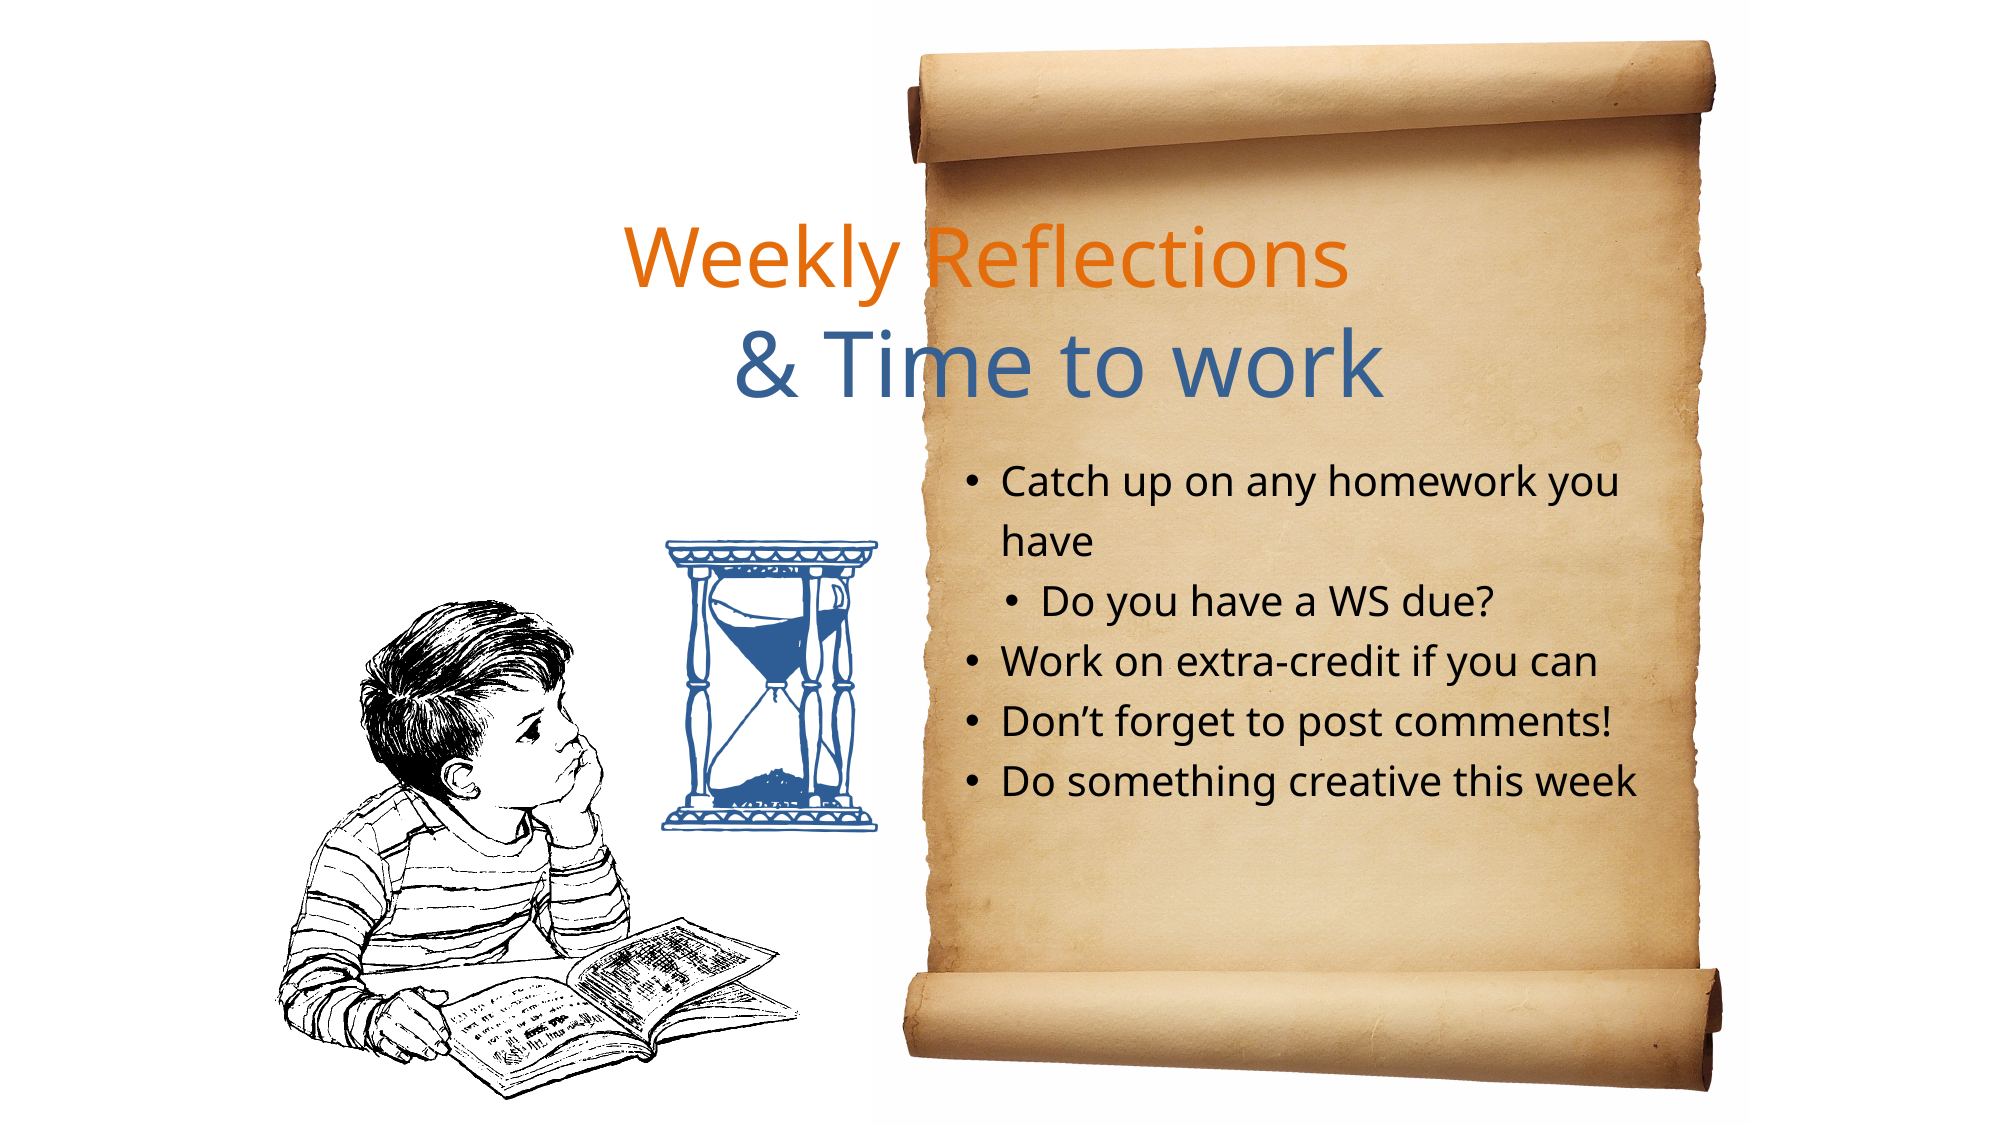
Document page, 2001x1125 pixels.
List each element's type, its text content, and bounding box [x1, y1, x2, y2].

text_box Weekly Reflections [587, 177, 865, 328]
picture [274, 0, 1751, 1125]
text_box & Time to work [659, 298, 865, 424]
